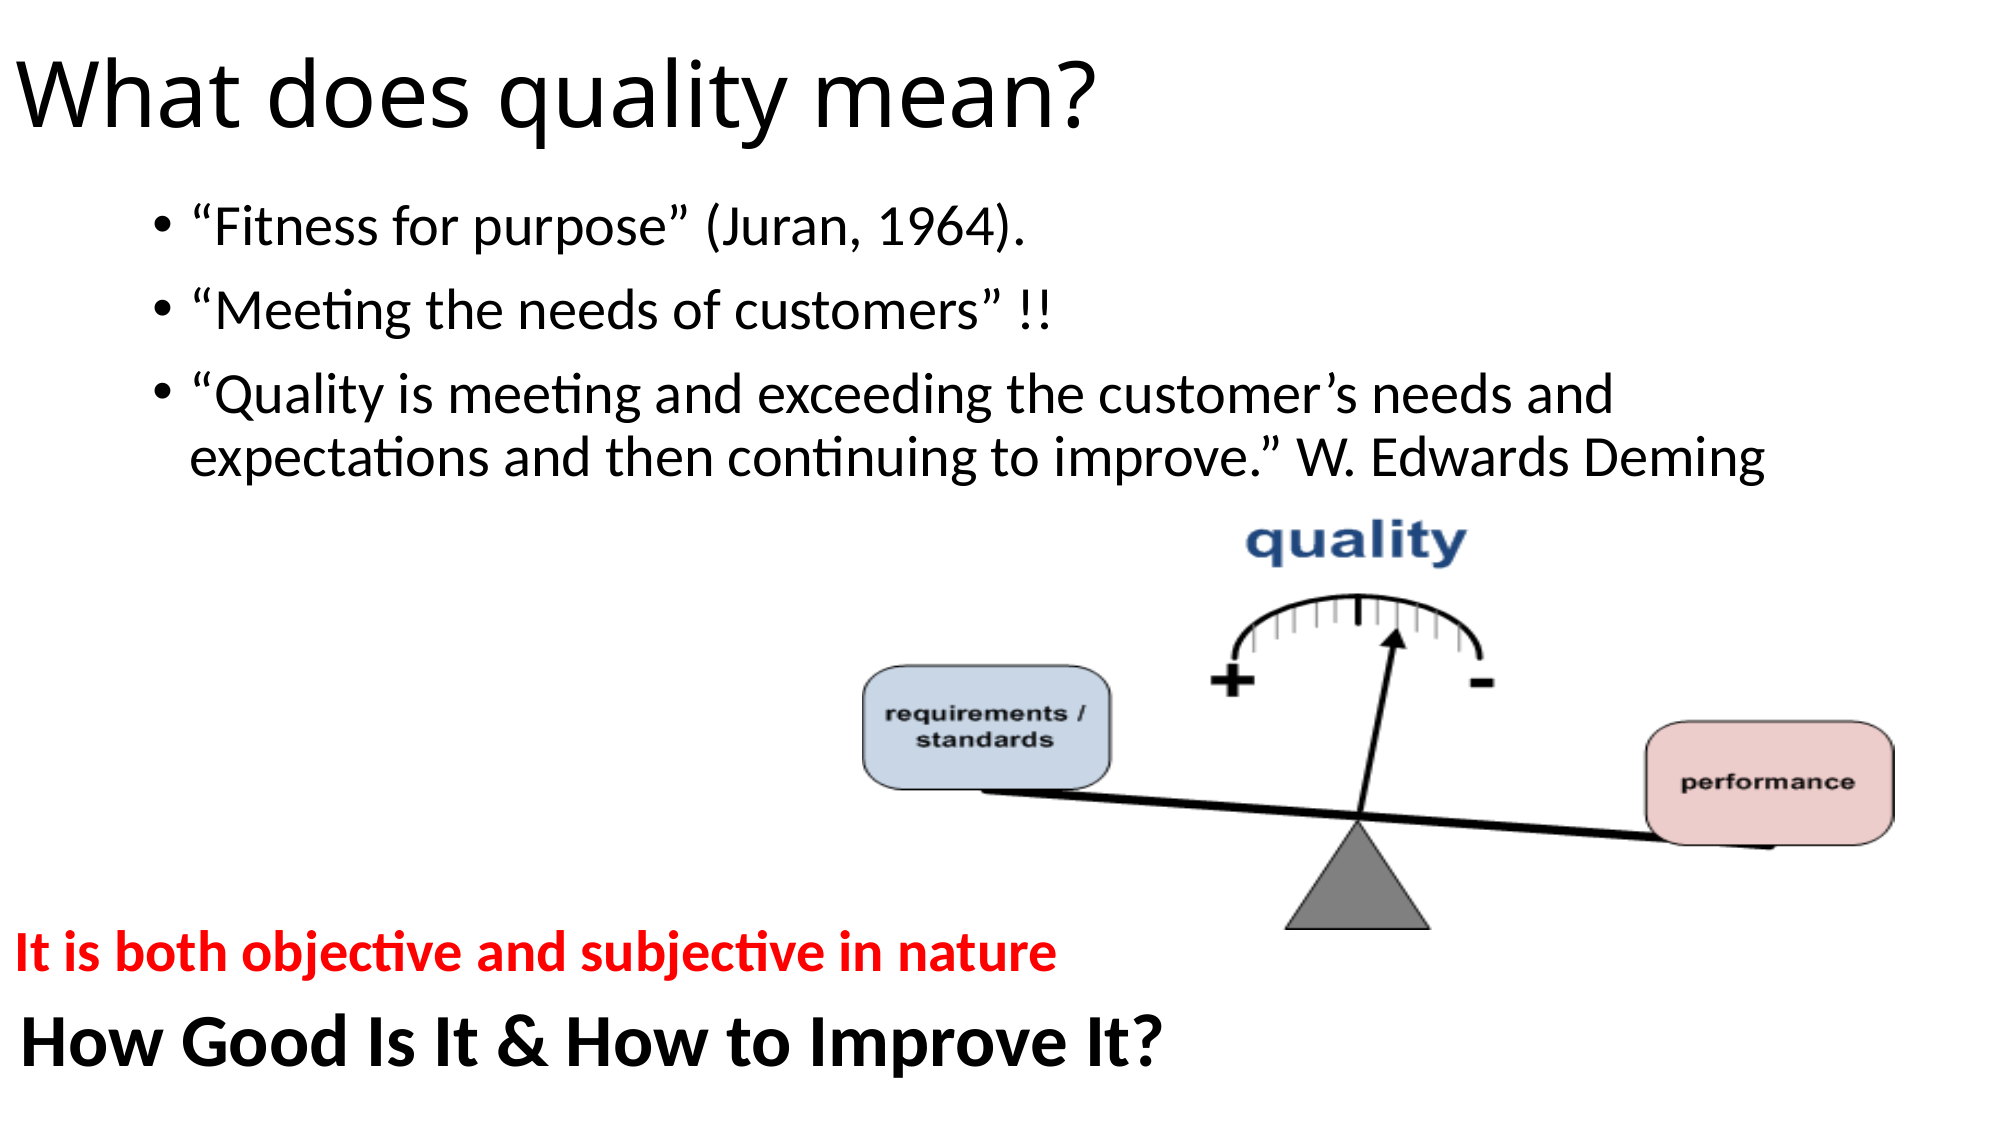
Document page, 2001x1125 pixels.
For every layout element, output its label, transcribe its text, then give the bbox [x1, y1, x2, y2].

text_box It is both objective and subjective in nature [0, 905, 1120, 1036]
title What does quality mean? [0, 0, 1725, 207]
picture [862, 502, 1895, 930]
text_box How Good Is It & How to Improve It? [6, 983, 1182, 1089]
list “Fitness for purpose” (Juran, 1964). “Meeting the needs of customers” !! “Quality is meeting and exceeding the customer’s needs and expectations and then continuing to improve.” W. Edwards Deming [137, 188, 1863, 505]
